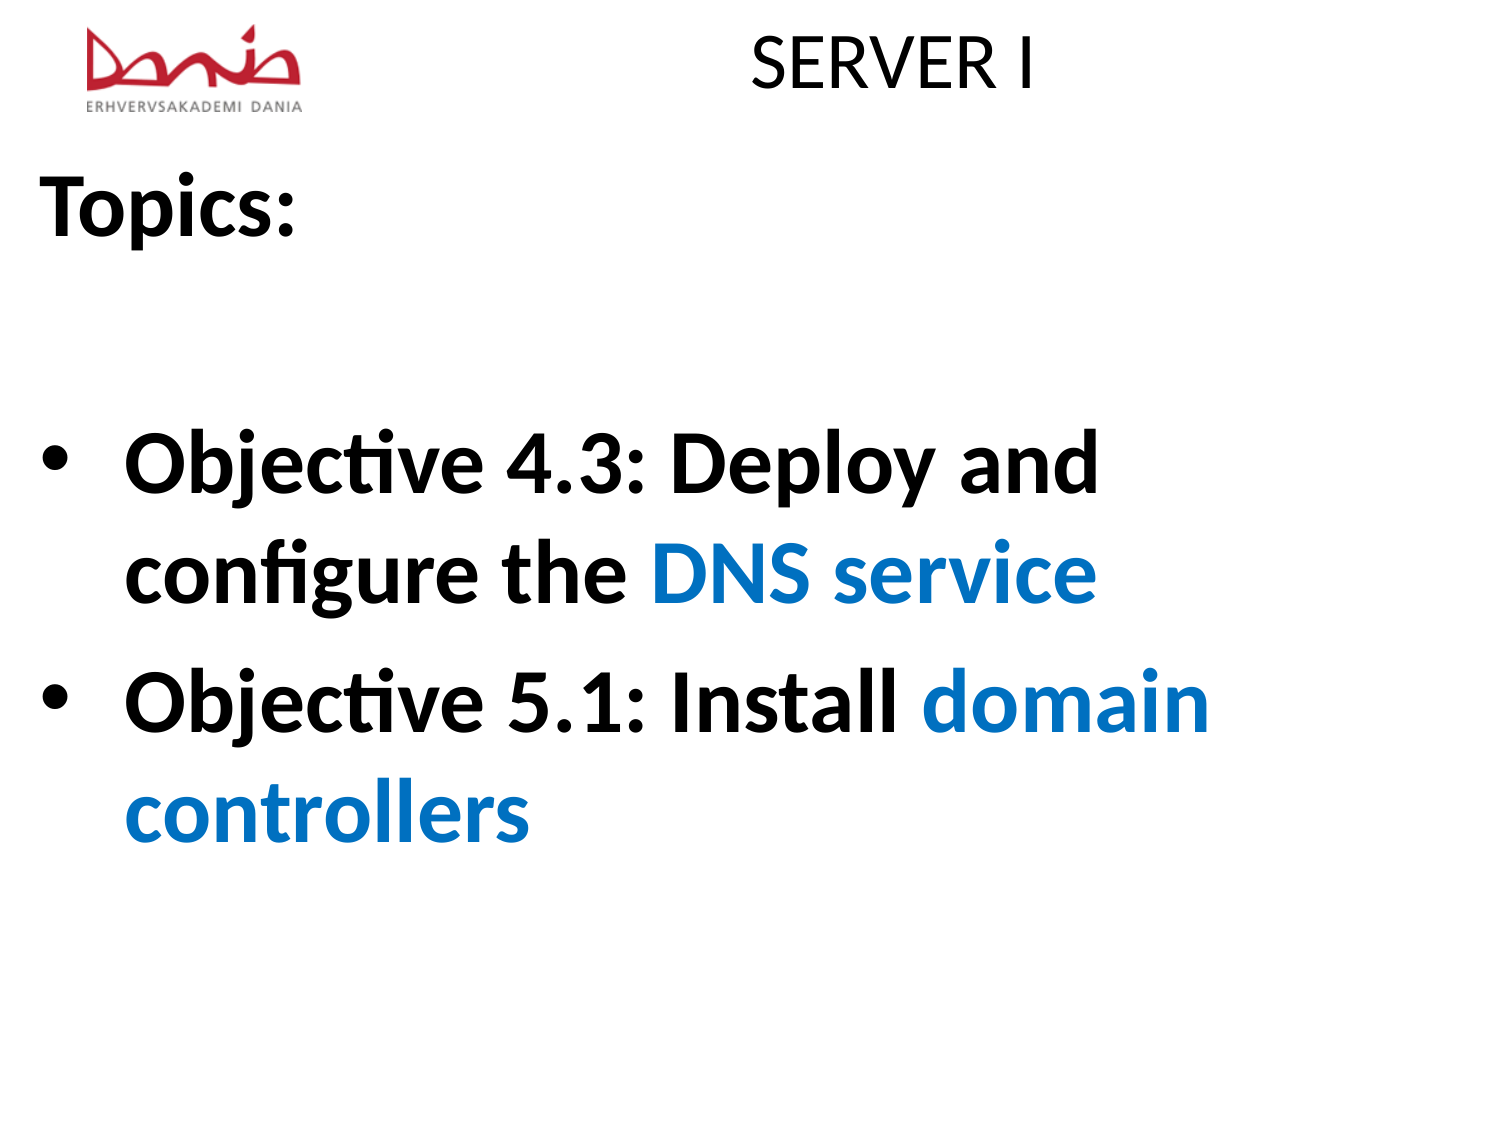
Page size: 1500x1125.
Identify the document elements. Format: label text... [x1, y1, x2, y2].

title SERVER I [312, 0, 1475, 113]
picture [87, 24, 302, 112]
subtitle Topics: Objective 4.3: Deploy and configure the DNS service Objective 5.1: Install domain controllers [24, 137, 1475, 1100]
